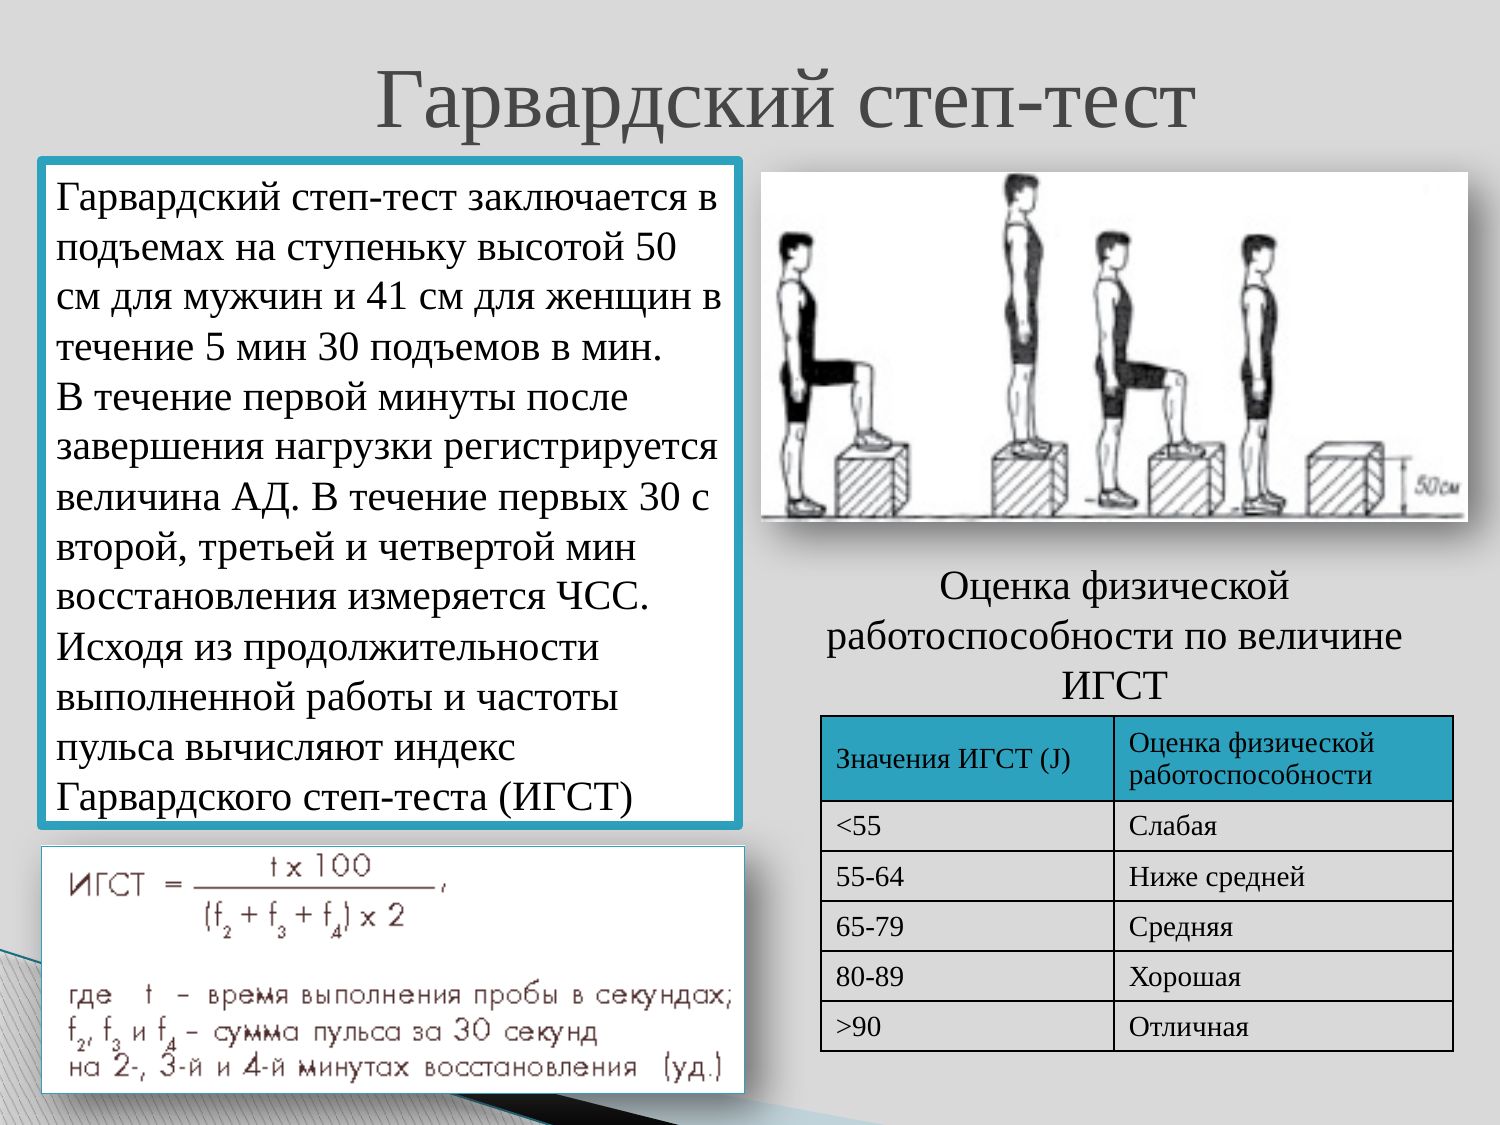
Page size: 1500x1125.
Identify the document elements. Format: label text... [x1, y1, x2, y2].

title Гарвардский степ-тест [112, 0, 1463, 188]
table_cell 80-89 [822, 952, 1113, 1000]
table_header Значения ИГСТ (J) [822, 717, 1113, 800]
picture [761, 172, 1468, 522]
picture [40, 845, 746, 1095]
table_header Оценка физической работоспособности [1115, 717, 1452, 800]
table_cell 65-79 [822, 902, 1113, 950]
table_cell Отличная [1115, 1002, 1452, 1050]
table_cell Ниже средней [1115, 852, 1452, 900]
table_cell Хорошая [1115, 952, 1452, 1000]
table_cell <55 [822, 802, 1113, 850]
table_cell 55-64 [822, 852, 1113, 900]
table_cell Средняя [1115, 902, 1452, 950]
table_cell >90 [822, 1002, 1113, 1050]
text_box Оценка физической работоспособности по величине ИГСТ [785, 550, 1444, 716]
text_box Гарвардский степ-тест заключается в подъемах на ступеньку высотой 50 см для мужчин и 41 см для женщин в течение 5 мин 30 подъемов в мин. В течение первой минуты после завершения нагрузки регистрируется величина АД. В течение первых 30 с второй, третьей и четвертой мин восстановления измеряется ЧСС. Исходя из продолжительности выполненной работы и частоты пульса вычисляют индекс Гарвардского степ-теста (ИГСТ) [37, 156, 743, 830]
table_cell Слабая [1115, 802, 1452, 850]
